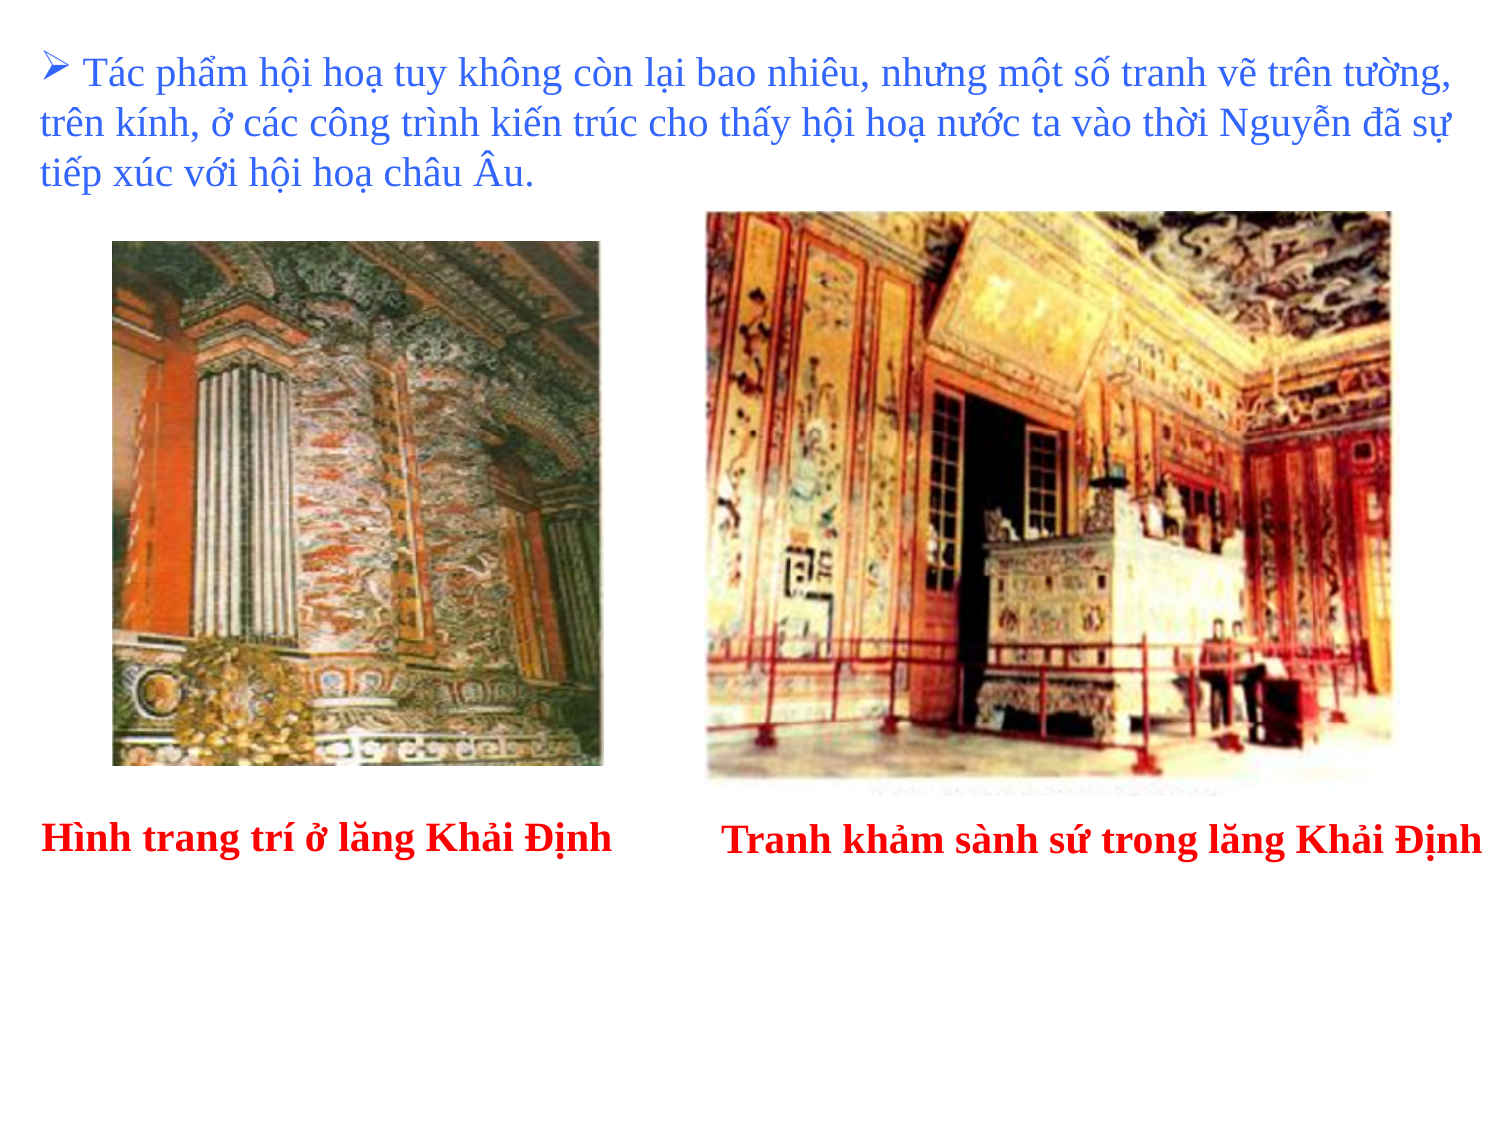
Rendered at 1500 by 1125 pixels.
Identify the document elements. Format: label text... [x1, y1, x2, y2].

picture [112, 241, 604, 766]
text_box Hình trang trí ở lăng Khải Định [26, 802, 629, 868]
text_box Tranh khảm sành sứ trong lăng Khải Định [706, 804, 1498, 870]
text_box Tác phẩm hội hoạ tuy không còn lại bao nhiêu, nhưng một số tranh vẽ trên tường, trên kính, ở các công trình kiến trúc cho thấy hội hoạ nước ta vào thời Nguyễn đã sự tiếp xúc với hội hoạ châu Âu. [24, 37, 1500, 238]
picture [703, 211, 1401, 796]
